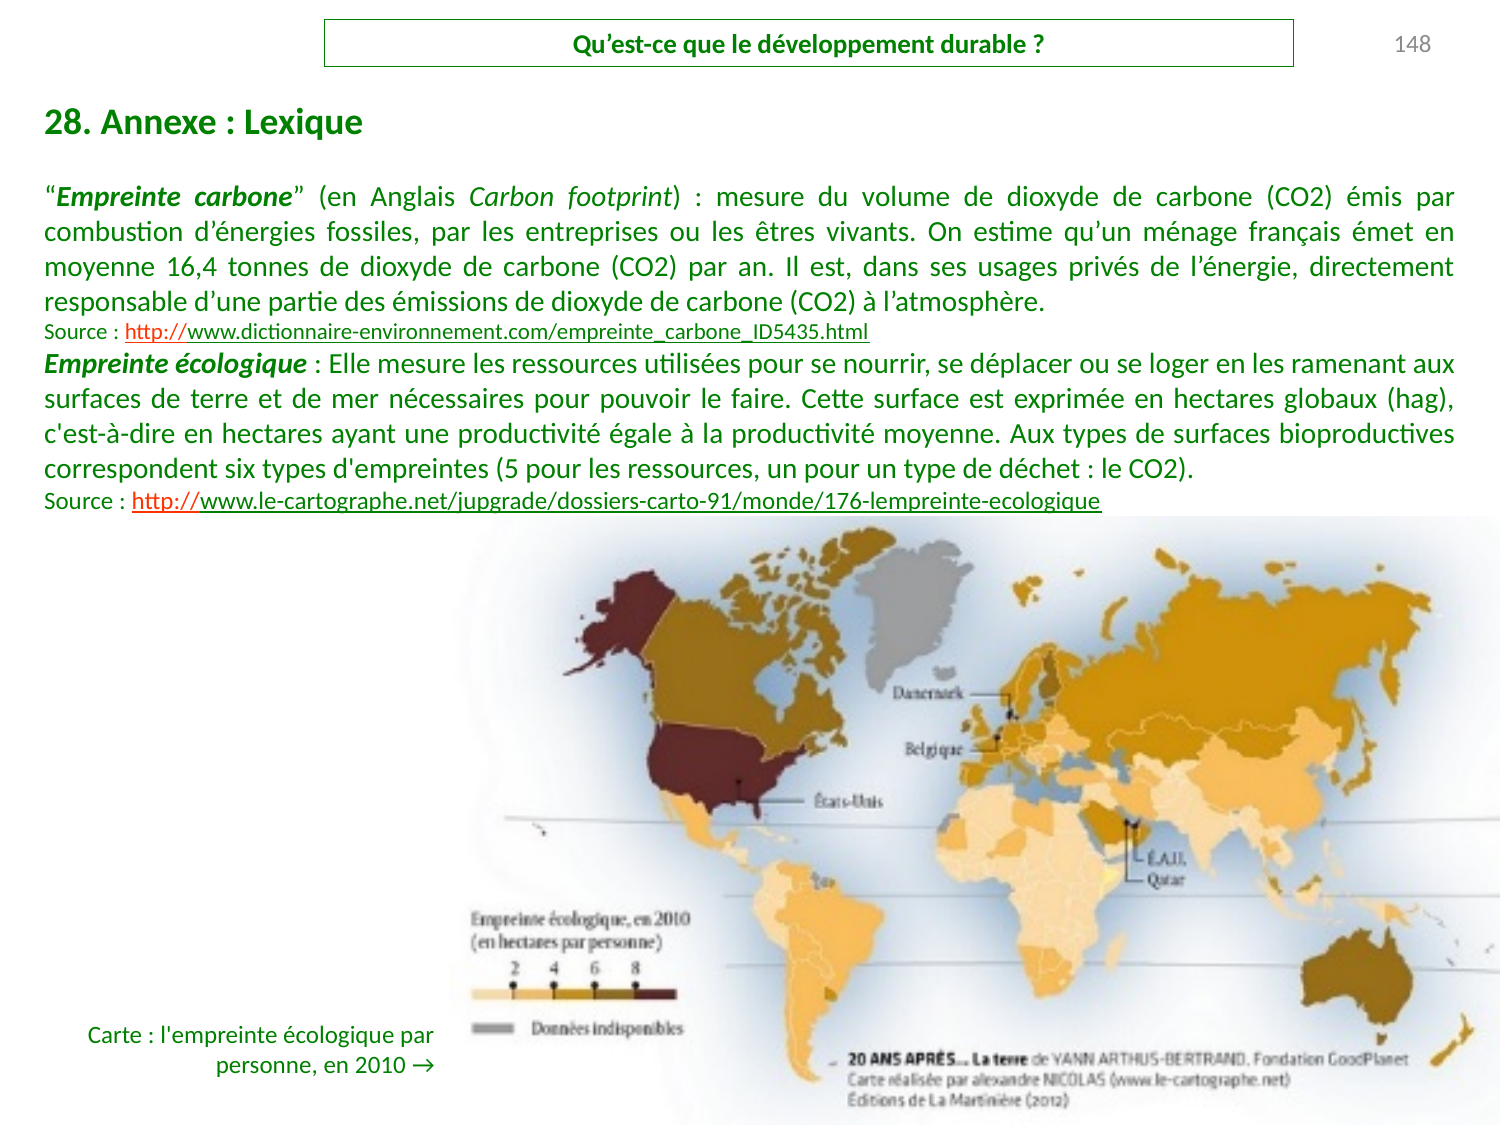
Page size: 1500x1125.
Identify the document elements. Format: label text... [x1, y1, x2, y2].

picture [449, 516, 1500, 1125]
slide_number 148 [1356, 24, 1447, 61]
text_box Carte : l'empreinte écologique par personne, en 2010 → [50, 1011, 444, 1086]
text_box 28. Annexe : Lexique “Empreinte carbone” (en Anglais Carbon footprint) : mesure du volume de dioxyde de carbone (CO2) émis par combustion d’énergies fossiles, par les entreprises ou les êtres vivants. On estime qu’un ménage français émet en moyenne 16,4 tonnes de dioxyde de carbone (CO2) par an. Il est, dans ses usages privés de l’énergie, directement responsable d’une partie des émissions de dioxyde de carbone (CO2) à l’atmosphère. Source : http://www.dictionnaire-environnement.com/empreinte_carbone_ID5435.html Empreinte écologique : Elle mesure les ressources utilisées pour se nourrir, se déplacer ou se loger en les ramenant aux surfaces de terre et de mer nécessaires pour pouvoir le faire. Cette surface est exprimée en hectares globaux (hag), c'est-à-dire en hectares ayant une productivité égale à la productivité moyenne. Aux types de surfaces bioproductives correspondent six types d'empreintes (5 pour les ressources, un pour un type de déchet : le CO2). Source : http://www.le-cartographe.net/jupgrade/dossiers-carto-91/monde/176-lempreinte-ecologique [29, 89, 1471, 522]
text_box Qu’est-ce que le développement durable ? [324, 19, 1294, 67]
